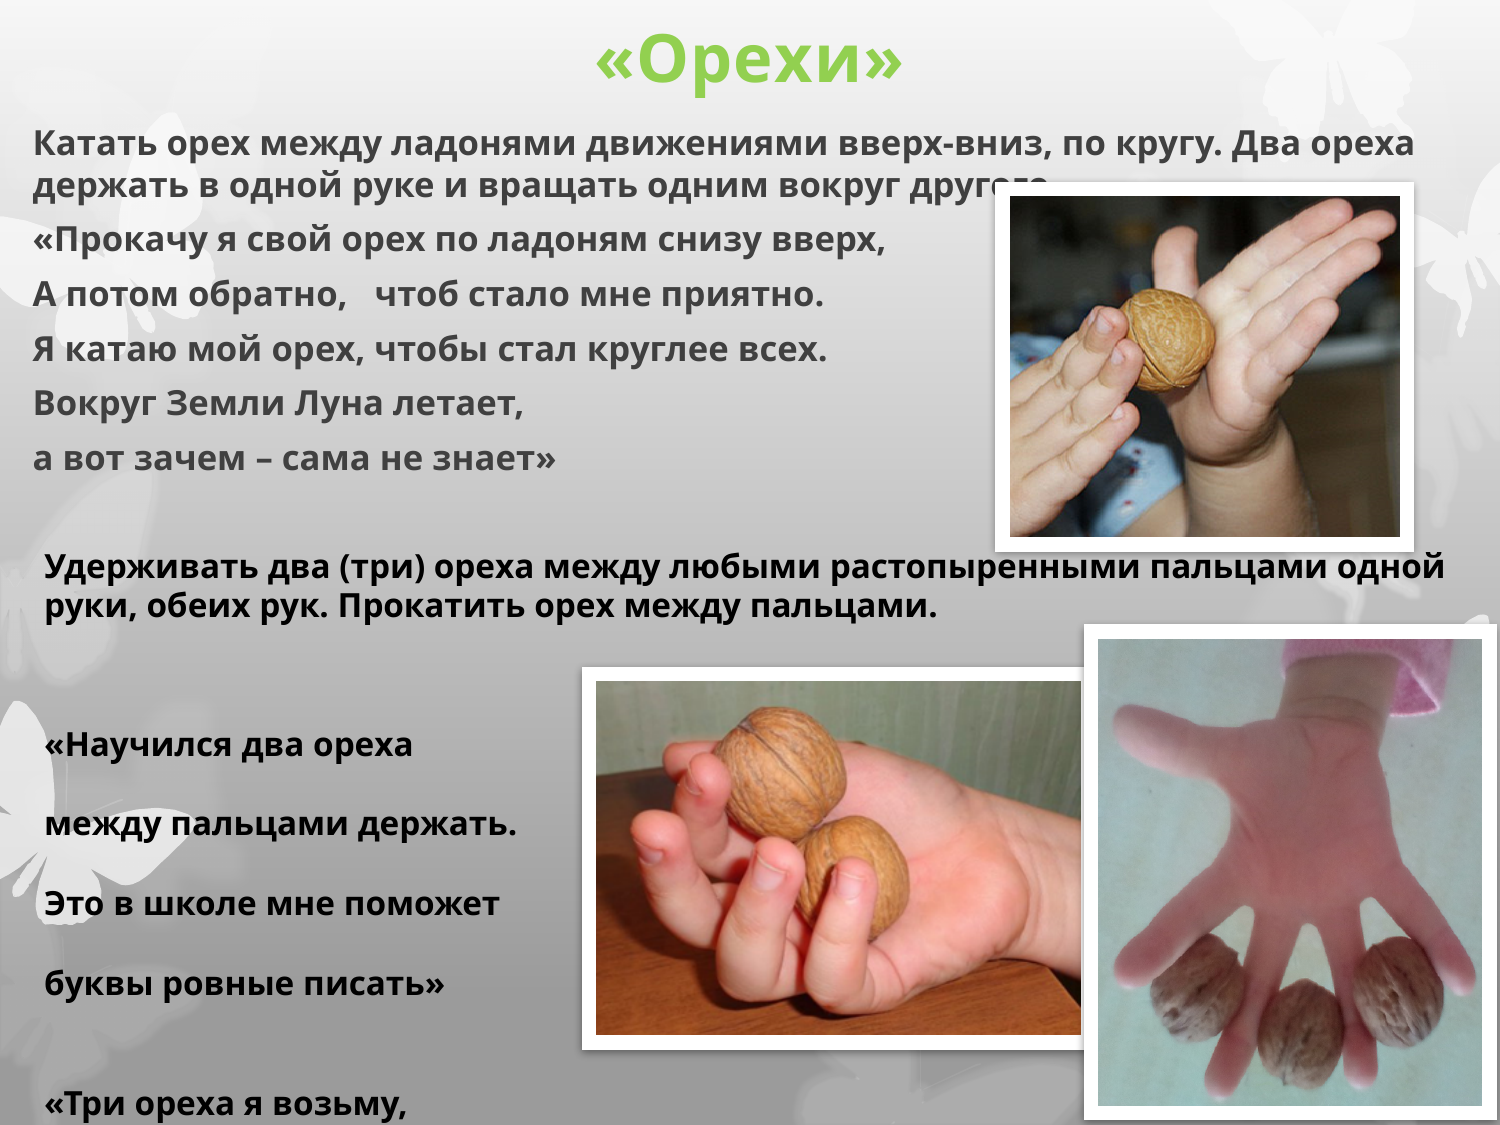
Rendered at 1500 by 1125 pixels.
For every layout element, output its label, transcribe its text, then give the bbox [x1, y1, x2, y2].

list Катать орех между ладонями движениями вверх-вниз, по кругу. Два ореха держать в одной руке и вращать одним вокруг другого. «Прокачу я свой орех по ладоням снизу вверх, А потом обратно, чтоб стало мне приятно. Я катаю мой орех, чтобы стал круглее всех. Вокруг Земли Луна летает, а вот зачем – сама не знает» [17, 113, 1471, 491]
picture [1009, 195, 1401, 538]
picture [1097, 638, 1483, 1107]
picture [595, 680, 1082, 1036]
text_box Удерживать два (три) ореха между любыми растопыренными пальцами одной руки, обеих рук. Прокатить орех между пальцами. [29, 537, 1471, 632]
title «Орехи» [165, 66, 1335, 113]
text_box «Научился два ореха между пальцами держать. Это в школе мне поможет буквы ровные писать» «Три ореха я возьму, между пальцами зажму. Раз, два, три, четыре, пять, орехи сложно удержать!» [29, 715, 632, 1125]
